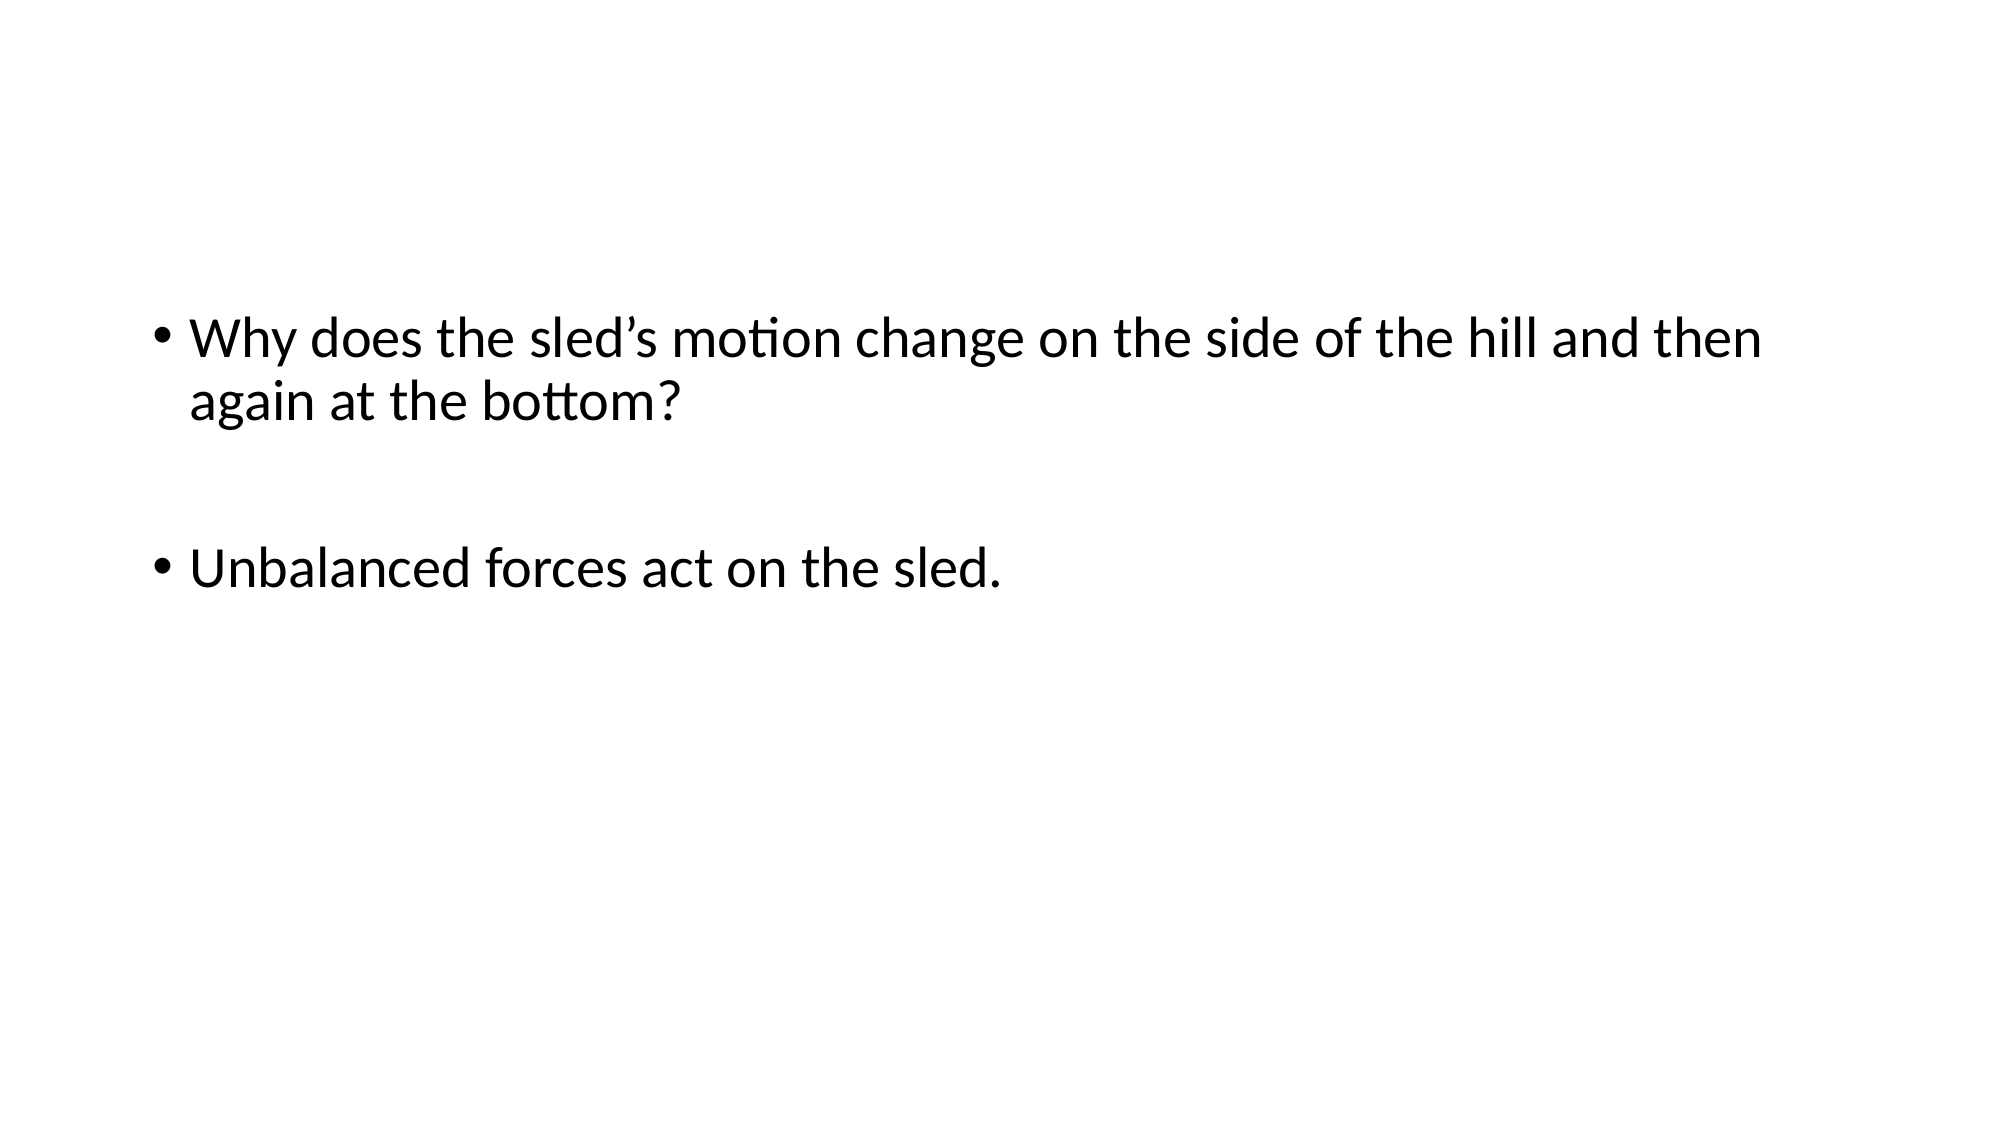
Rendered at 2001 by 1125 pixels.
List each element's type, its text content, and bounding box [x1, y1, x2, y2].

list Why does the sled’s motion change on the side of the hill and then again at the bottom? Unbalanced forces act on the sled. [137, 299, 1863, 1014]
